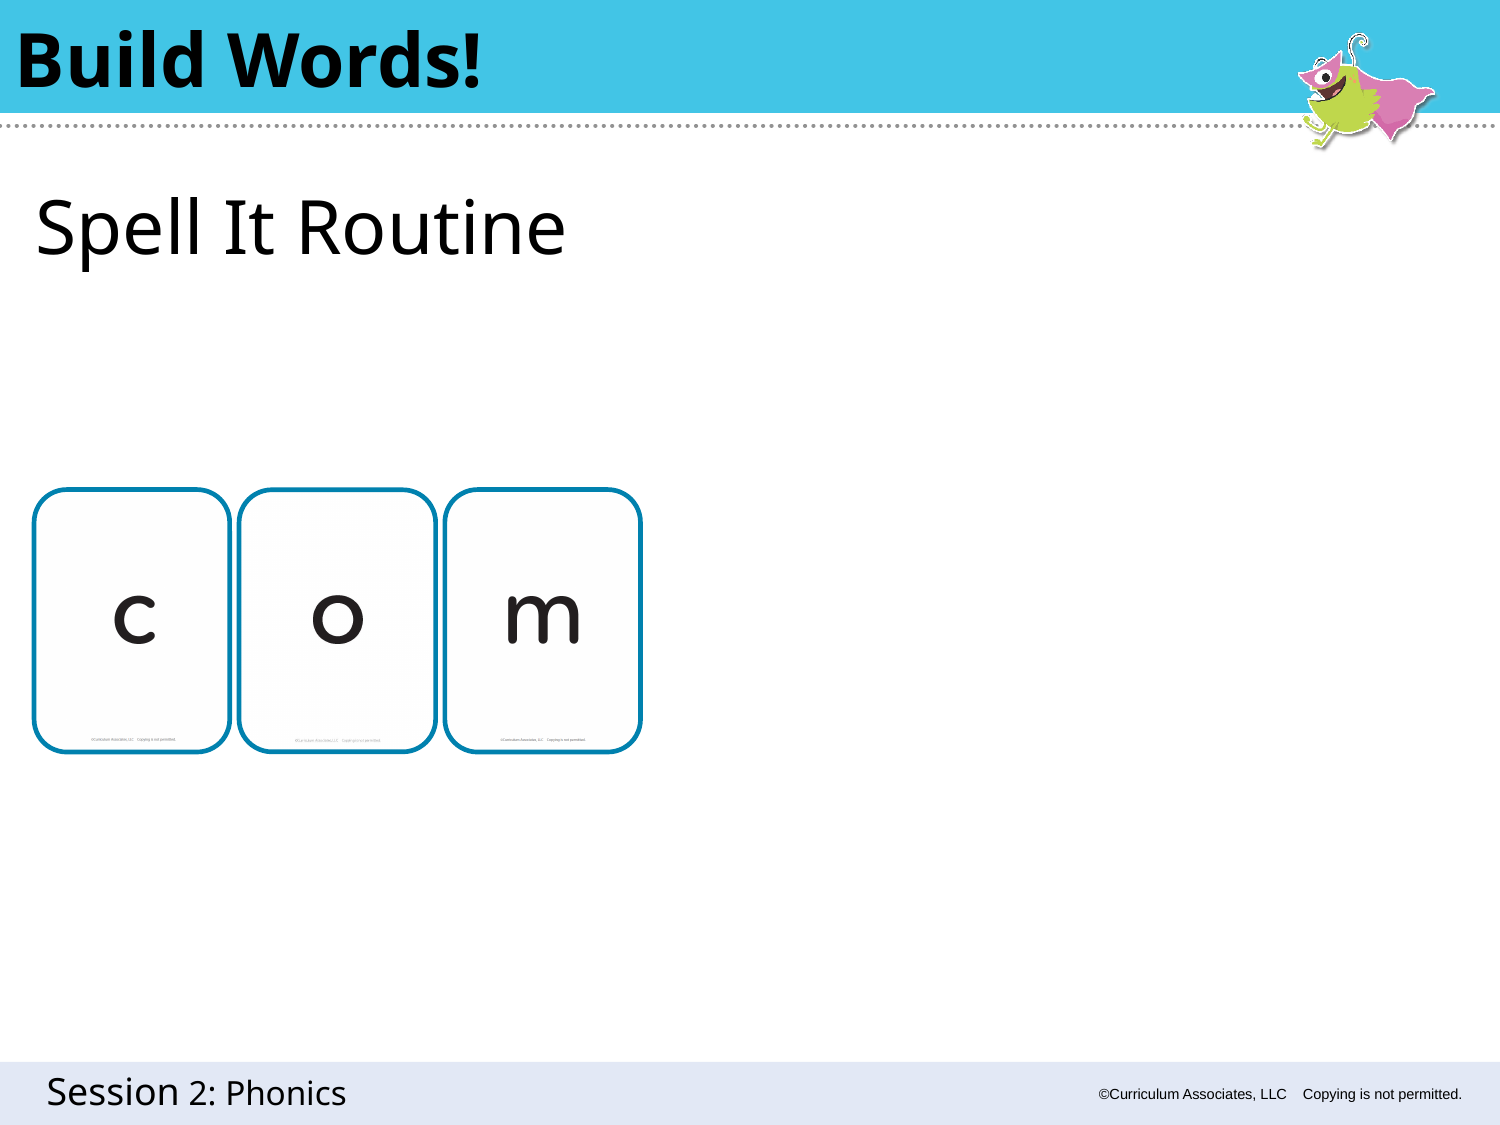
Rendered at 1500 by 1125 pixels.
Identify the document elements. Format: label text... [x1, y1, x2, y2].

list Spell It Routine [20, 166, 1445, 294]
list Build Words! [0, 0, 1425, 128]
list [444, 489, 641, 753]
picture [1287, 12, 1442, 166]
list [34, 489, 230, 753]
list 2: Phonics [173, 1069, 1054, 1124]
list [239, 489, 436, 752]
